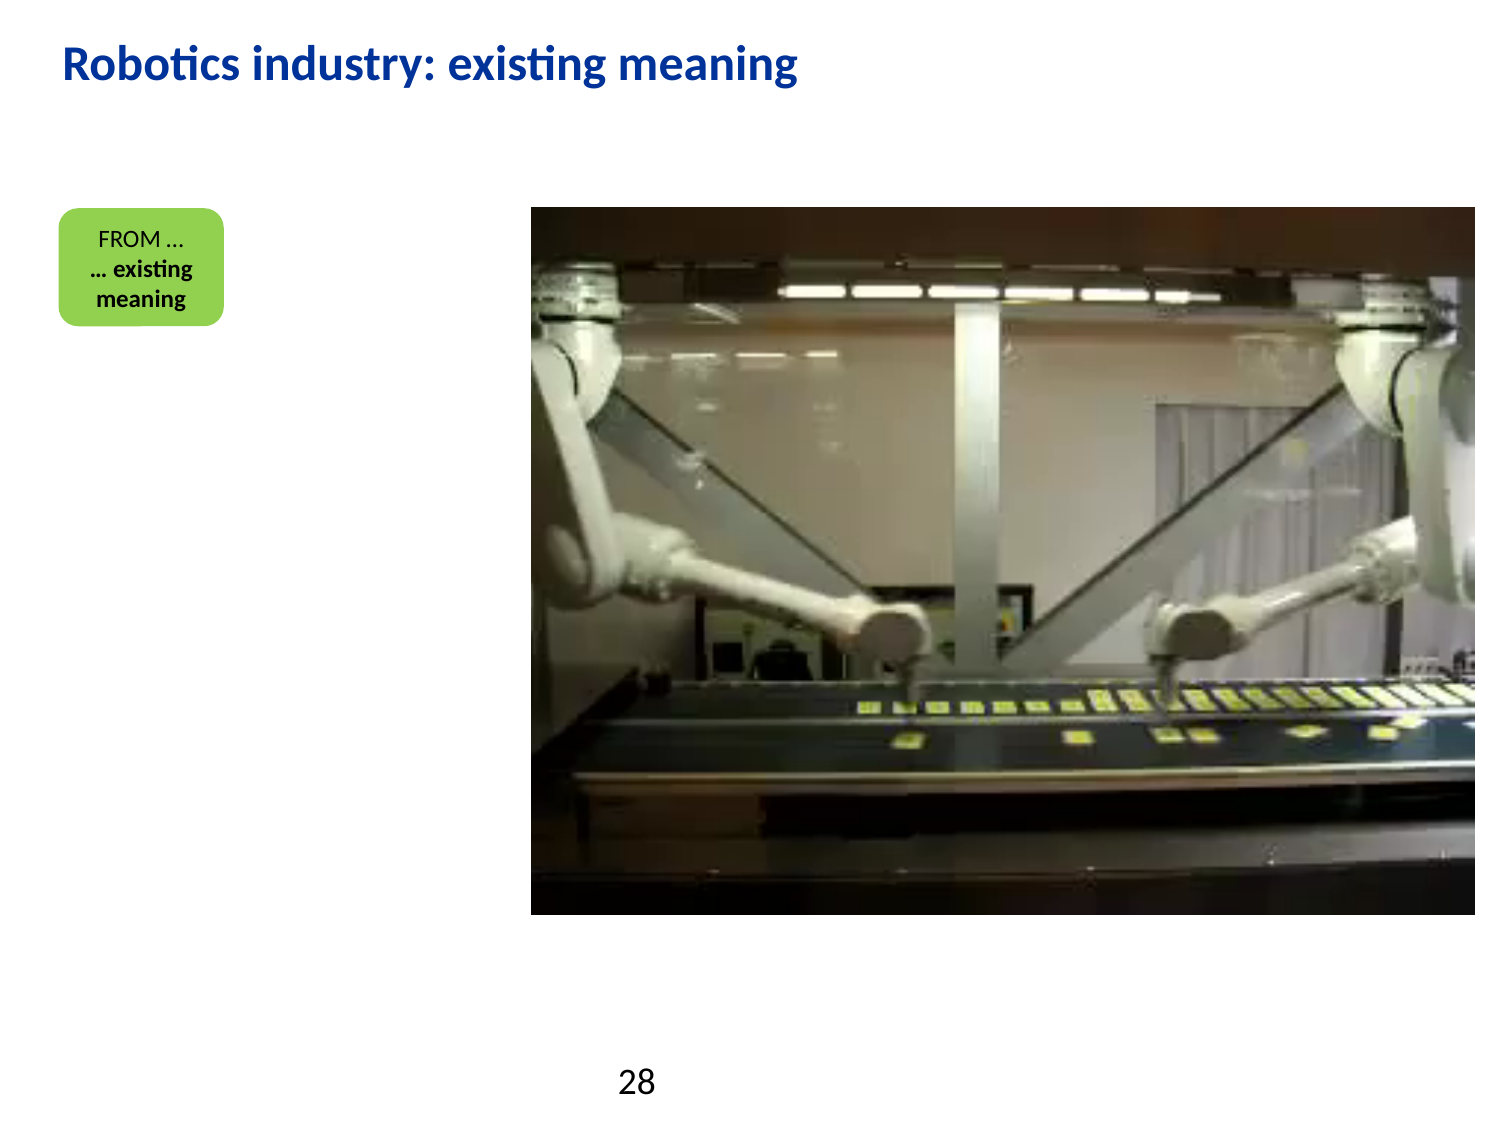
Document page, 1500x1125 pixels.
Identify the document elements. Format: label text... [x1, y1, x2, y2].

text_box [530, 206, 1476, 916]
slide_number 28 [603, 1049, 954, 1110]
title Robotics industry: existing meaning [47, 22, 1455, 161]
text_box FROM … … existing meaning [56, 206, 226, 329]
